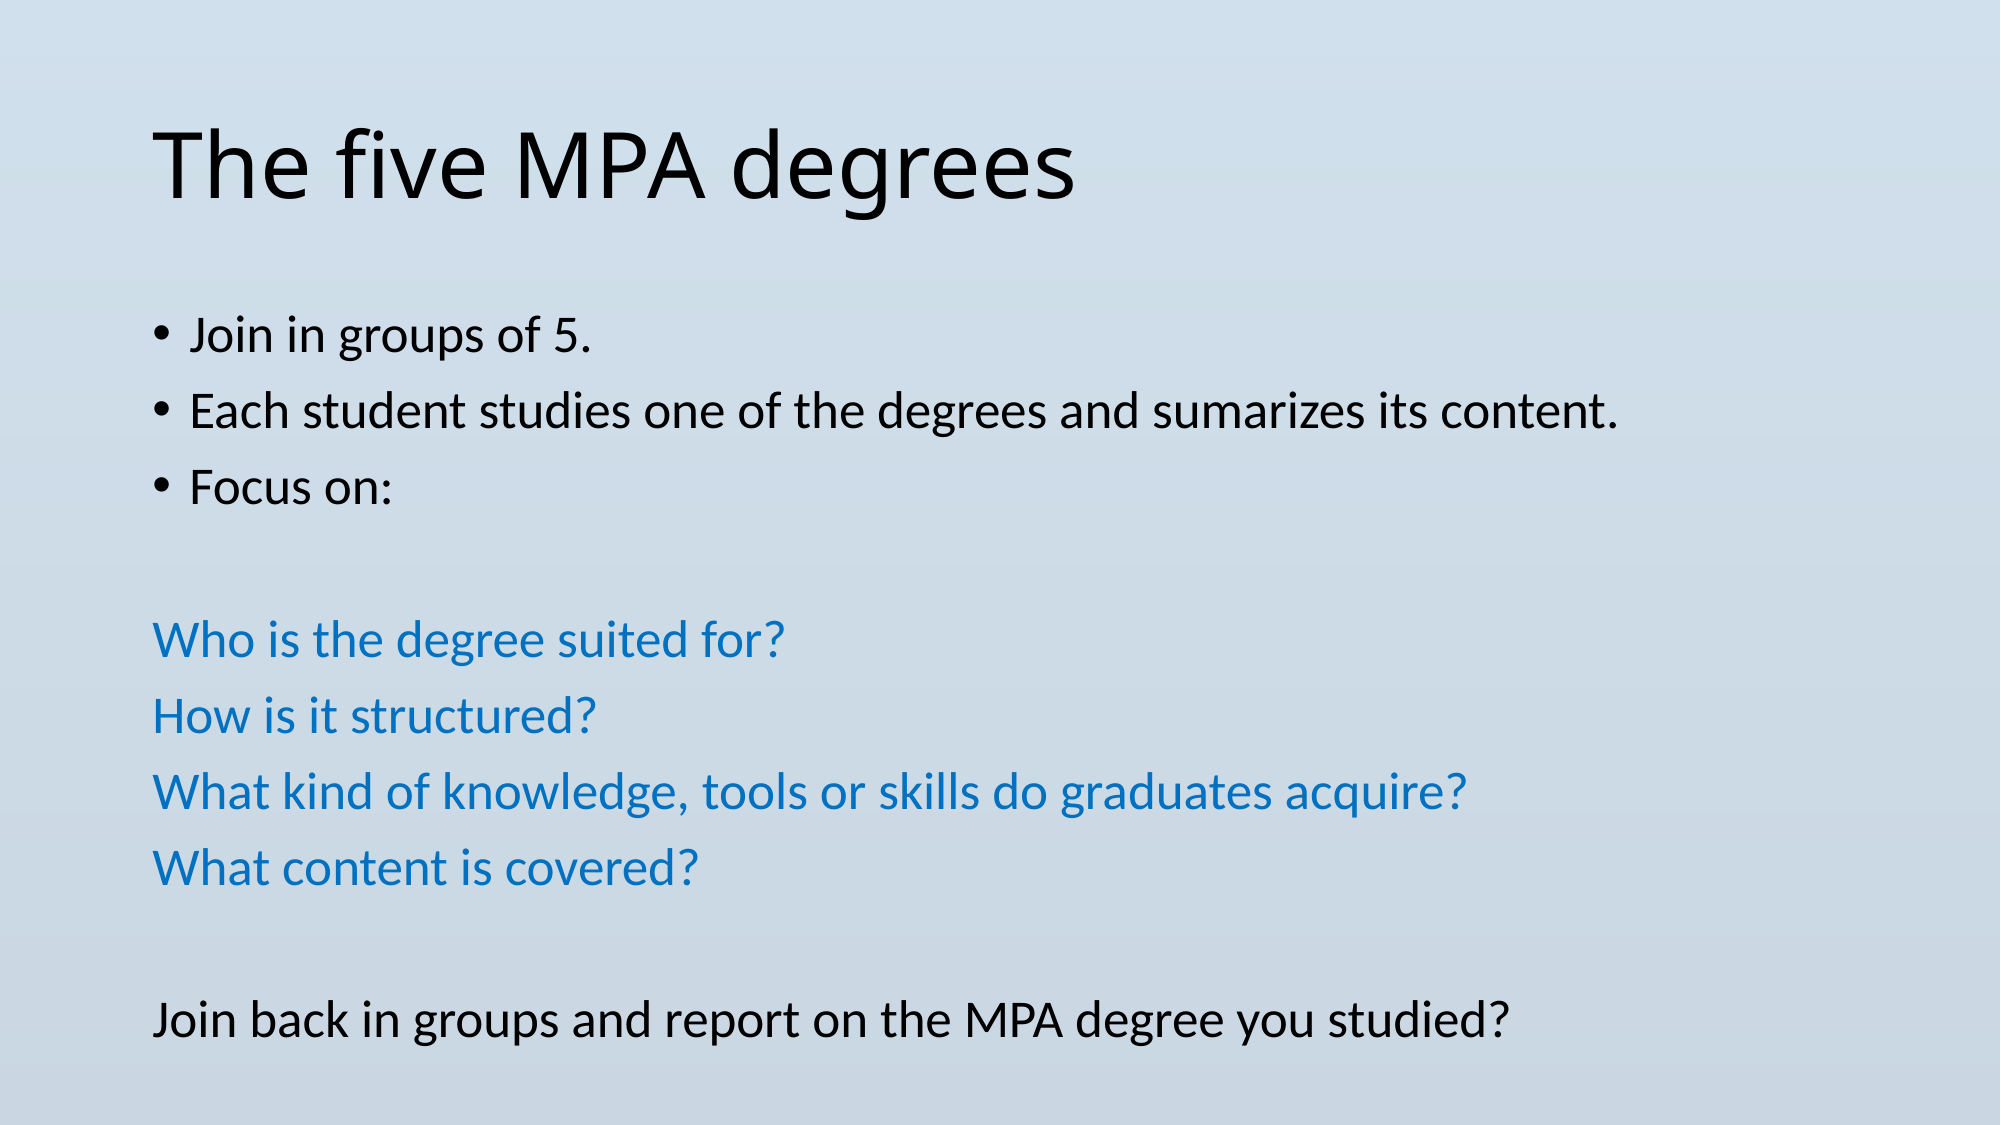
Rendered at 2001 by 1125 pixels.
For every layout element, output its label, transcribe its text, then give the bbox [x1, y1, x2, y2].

title The five MPA degrees [137, 59, 1863, 278]
list Join in groups of 5. Each student studies one of the degrees and sumarizes its content. Focus on: Who is the degree suited for? How is it structured? What kind of knowledge, tools or skills do graduates acquire? What content is covered? Join back in groups and report on the MPA degree you studied? [137, 299, 1863, 1065]
